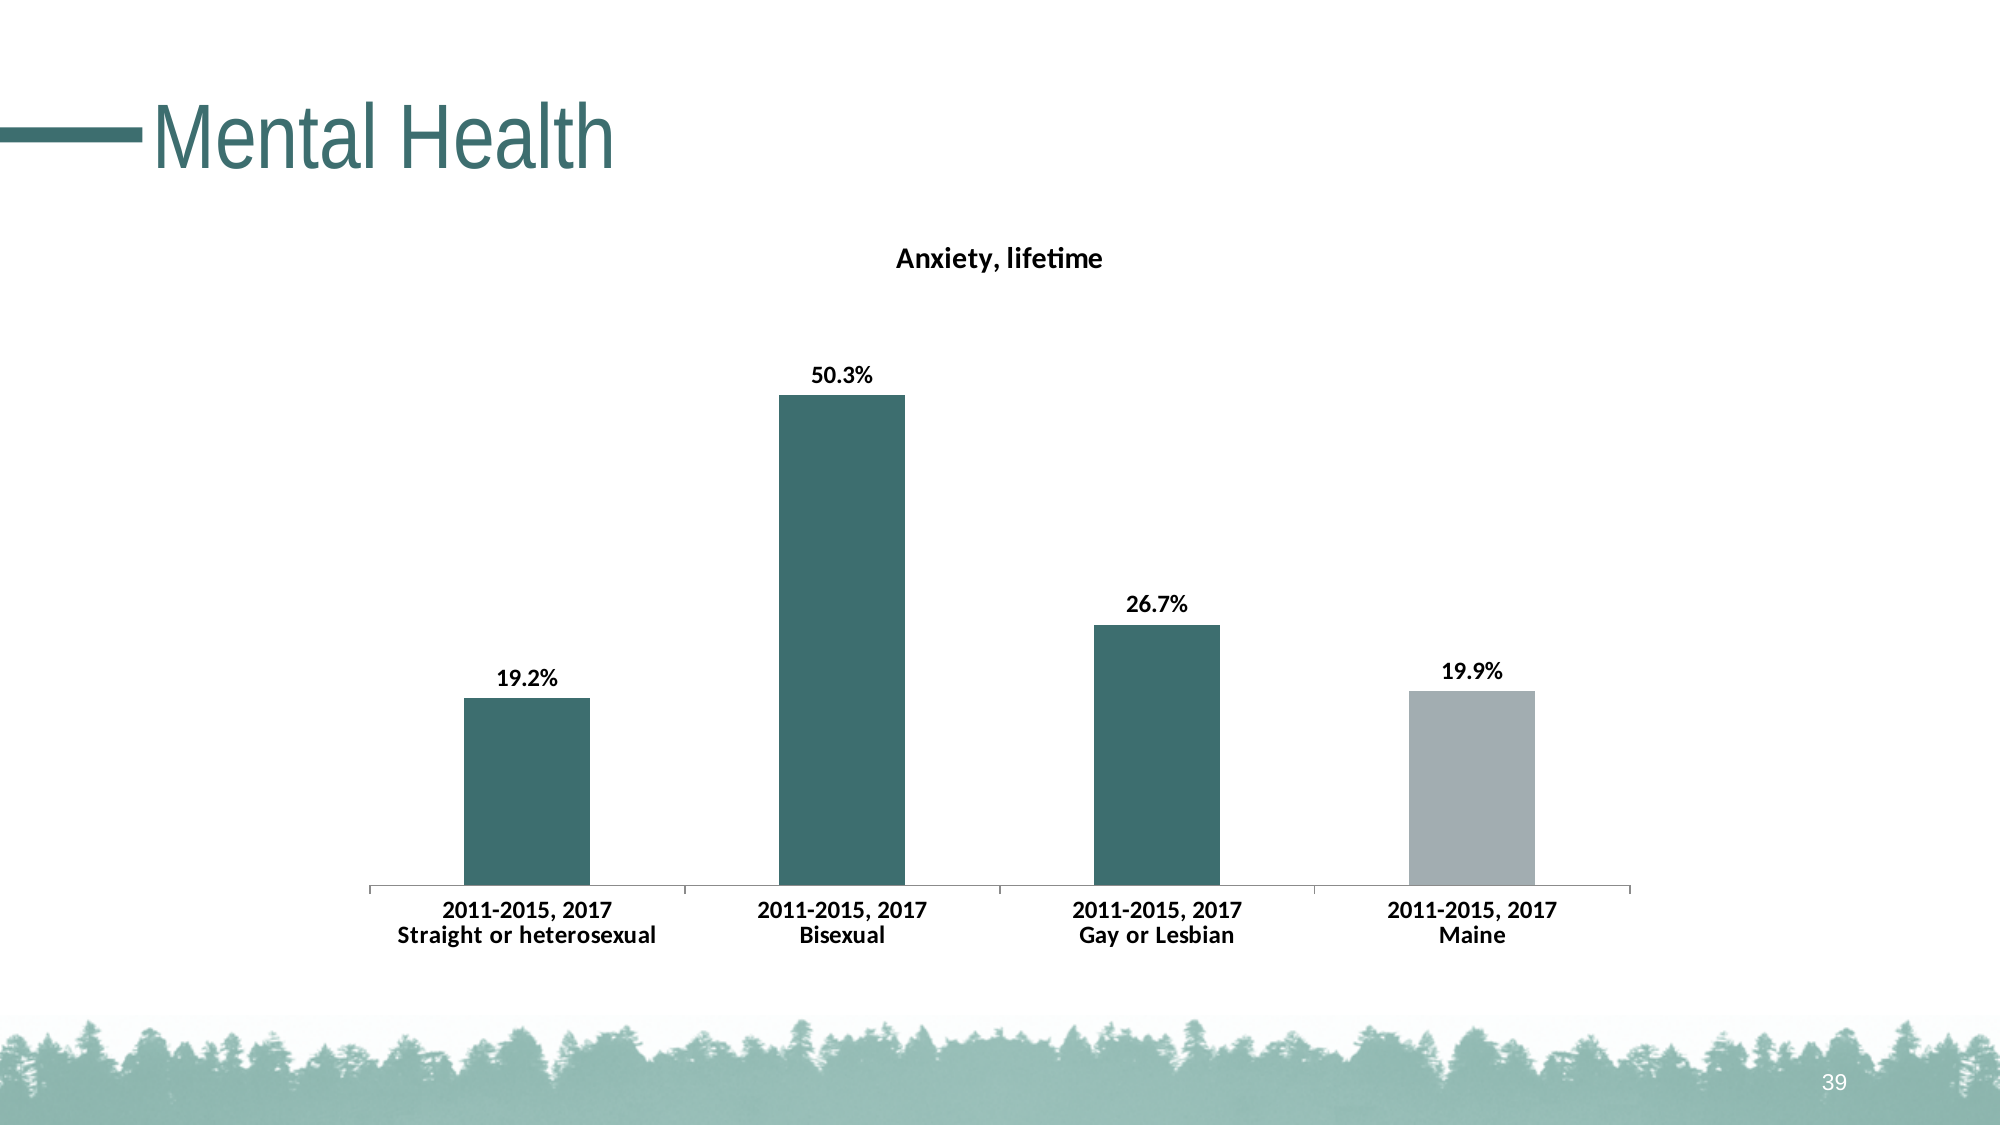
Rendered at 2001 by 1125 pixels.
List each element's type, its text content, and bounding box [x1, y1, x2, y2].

slide_number 39 [1412, 1042, 1863, 1103]
picture [0, 1015, 2000, 1125]
chart [343, 215, 1657, 966]
title Mental Health [137, 29, 1863, 248]
